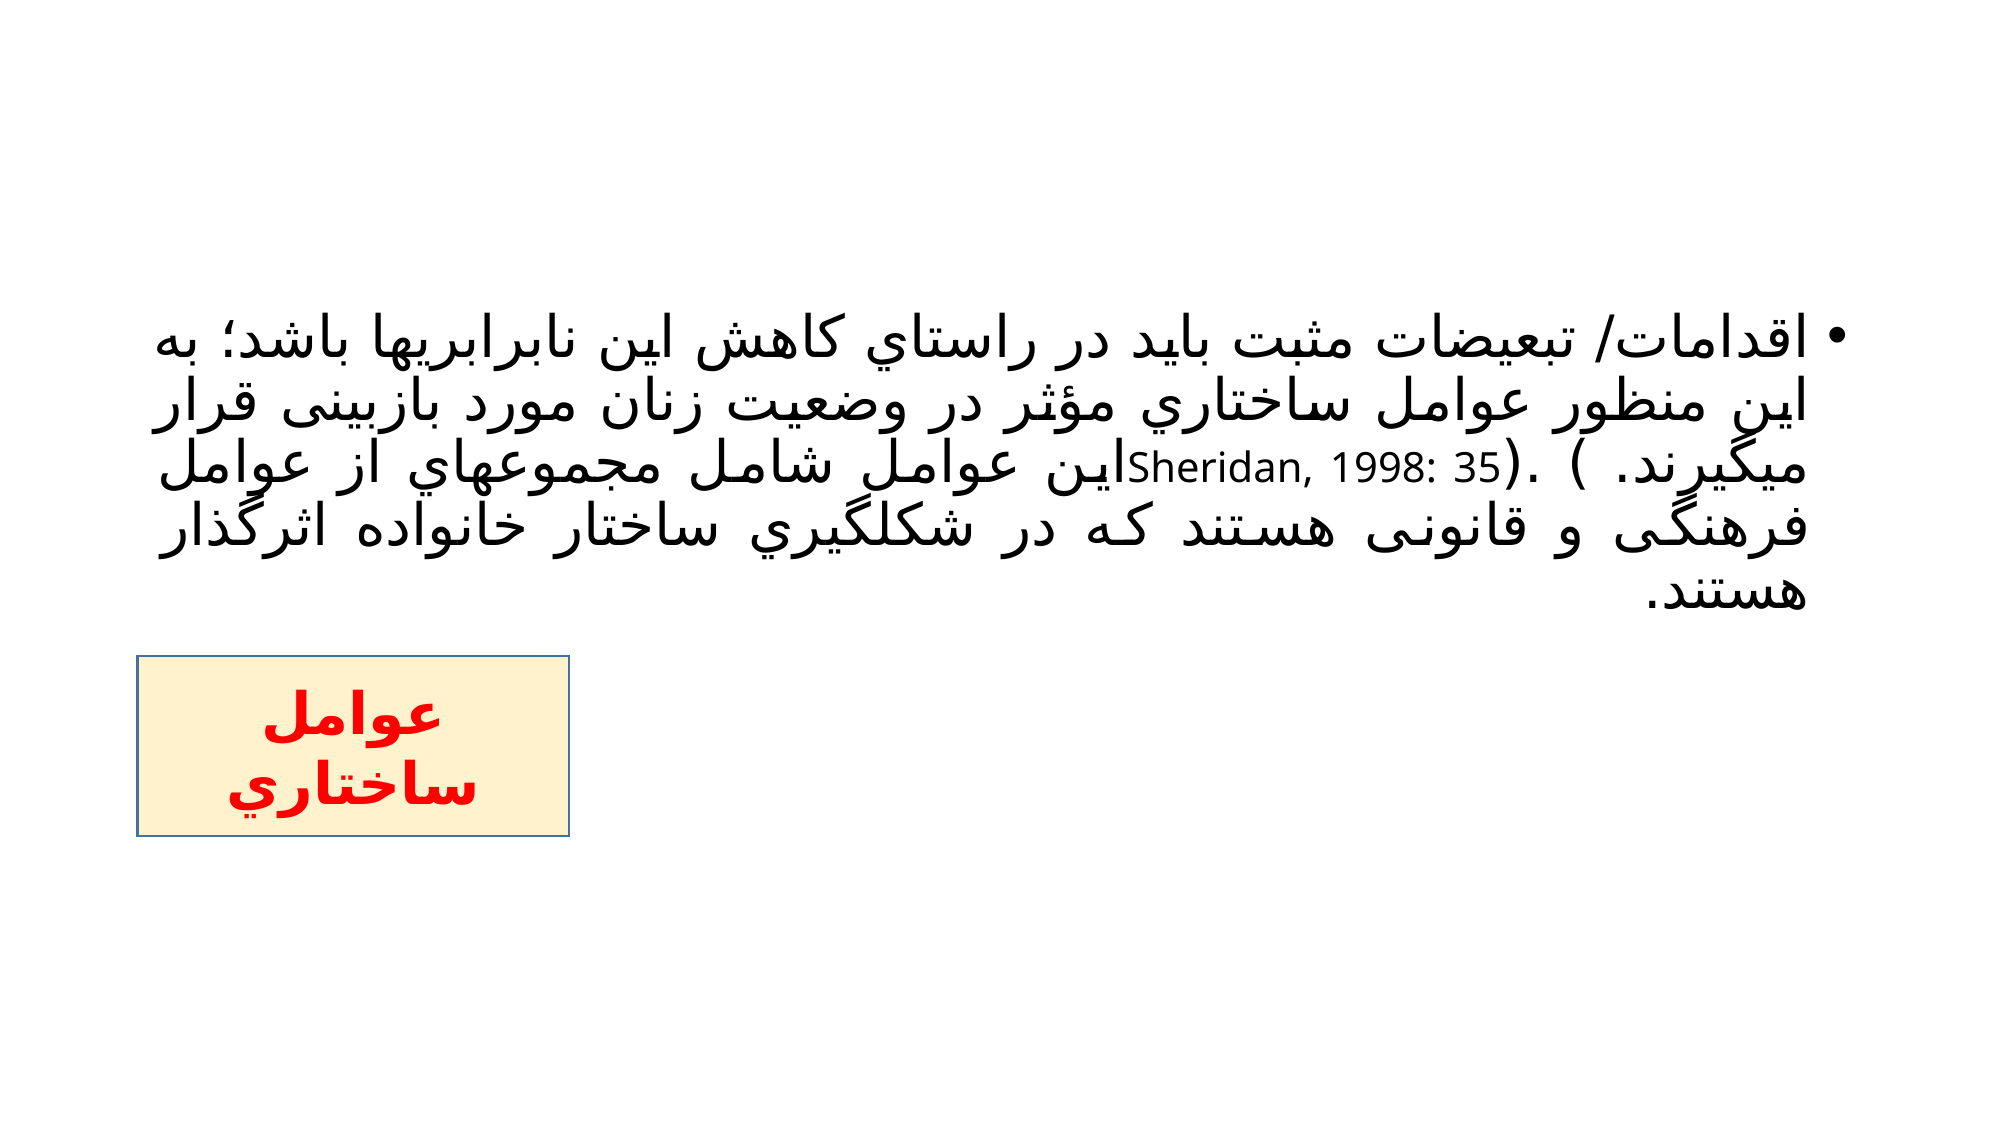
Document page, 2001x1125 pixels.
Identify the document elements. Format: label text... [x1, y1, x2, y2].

text_box عوامل ساختاري [136, 655, 570, 837]
list اقدامات/ تبعیضات مثبت باید در راستاي کاهش این نابرابريها باشد؛ به این منظور عوامل ساختاري مؤثر در وضعیت زنان مورد بازبینی قرار میگیرند. ) .(Sheridan, 1998: 35این عوامل شامل مجموعهاي از عوامل فرهنگی و قانونی هستند که در شکلگیري ساختار خانواده اثرگذار هستند. [137, 299, 1863, 1014]
